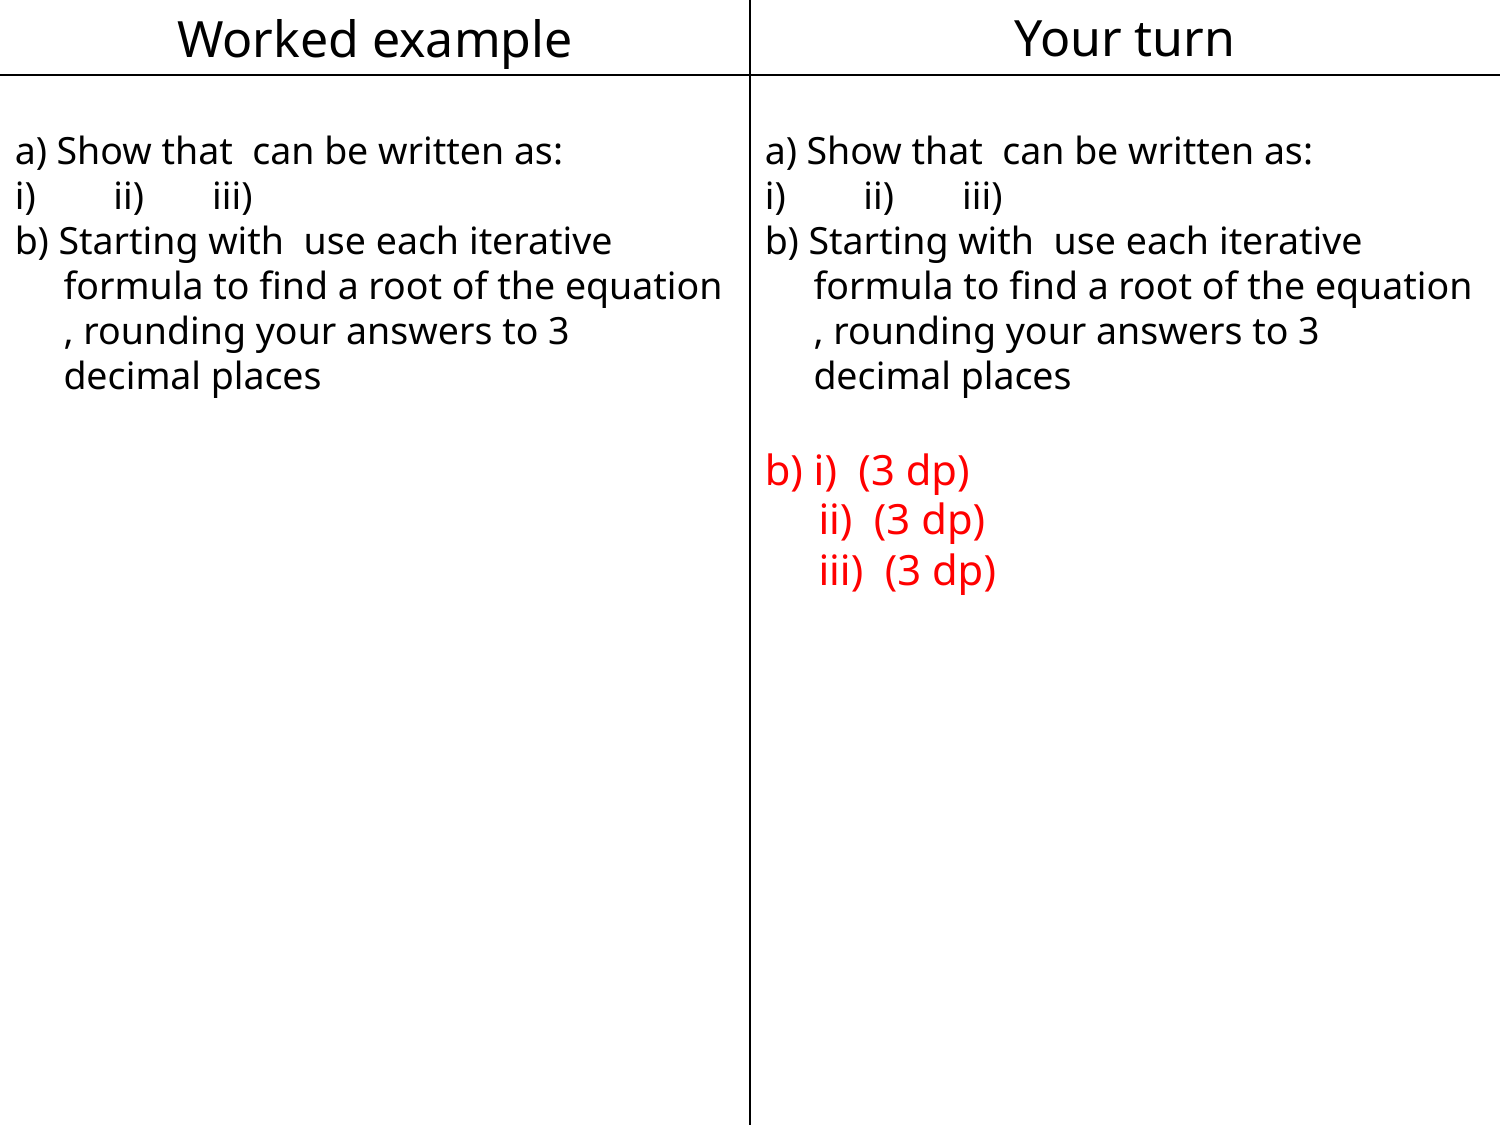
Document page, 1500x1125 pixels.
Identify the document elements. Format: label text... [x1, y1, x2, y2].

text_box Your turn [751, 0, 1500, 74]
text_box Worked example [0, 0, 749, 74]
